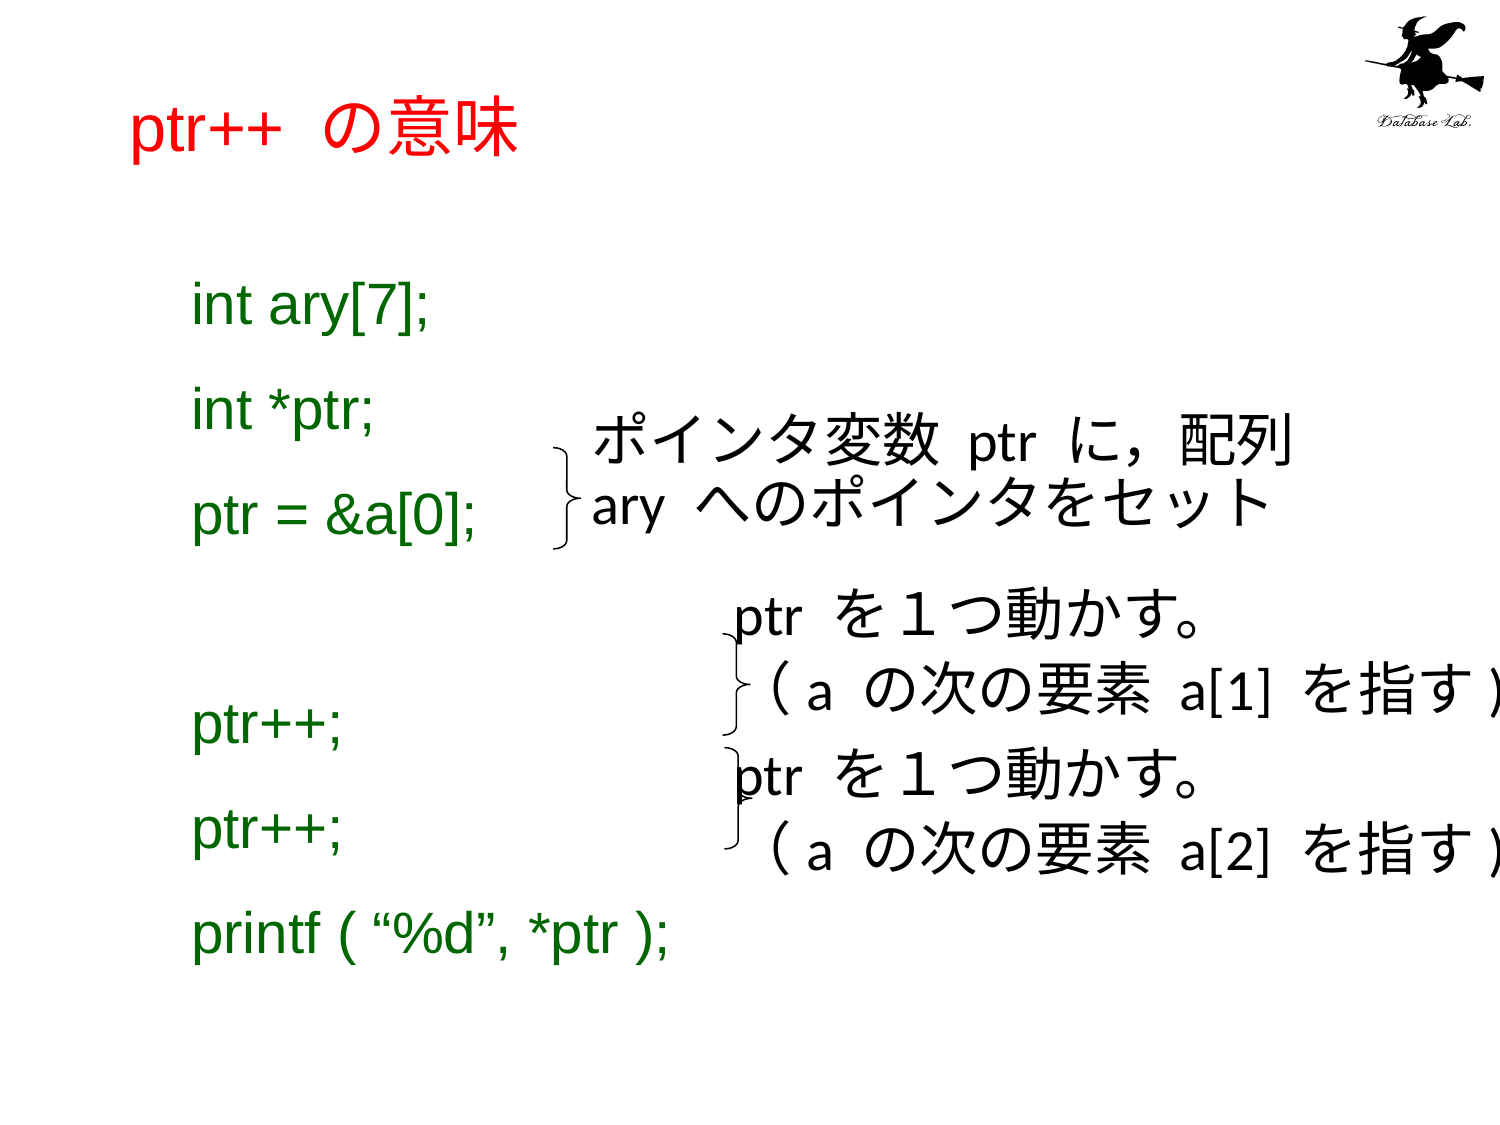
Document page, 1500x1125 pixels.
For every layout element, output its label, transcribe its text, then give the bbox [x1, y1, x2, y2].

picture [1362, 14, 1486, 130]
text_box ptr を１つ動かす。 （a の次の要素 a[2] を指す) [719, 737, 1500, 891]
text_box [722, 730, 736, 736]
text_box ポインタ変数 ptr に，配列 ary へのポインタをセット [576, 404, 1316, 545]
title ptr++ の意味 [114, 64, 1390, 197]
text_box [553, 447, 581, 549]
text_box ptr を１つ動かす。 （a の次の要素 a[1] を指す) [719, 577, 1500, 730]
list int ary[7]; int *ptr; ptr = &a[0]; ptr++; ptr++; printf ( “%d”, *ptr ); [176, 244, 830, 984]
